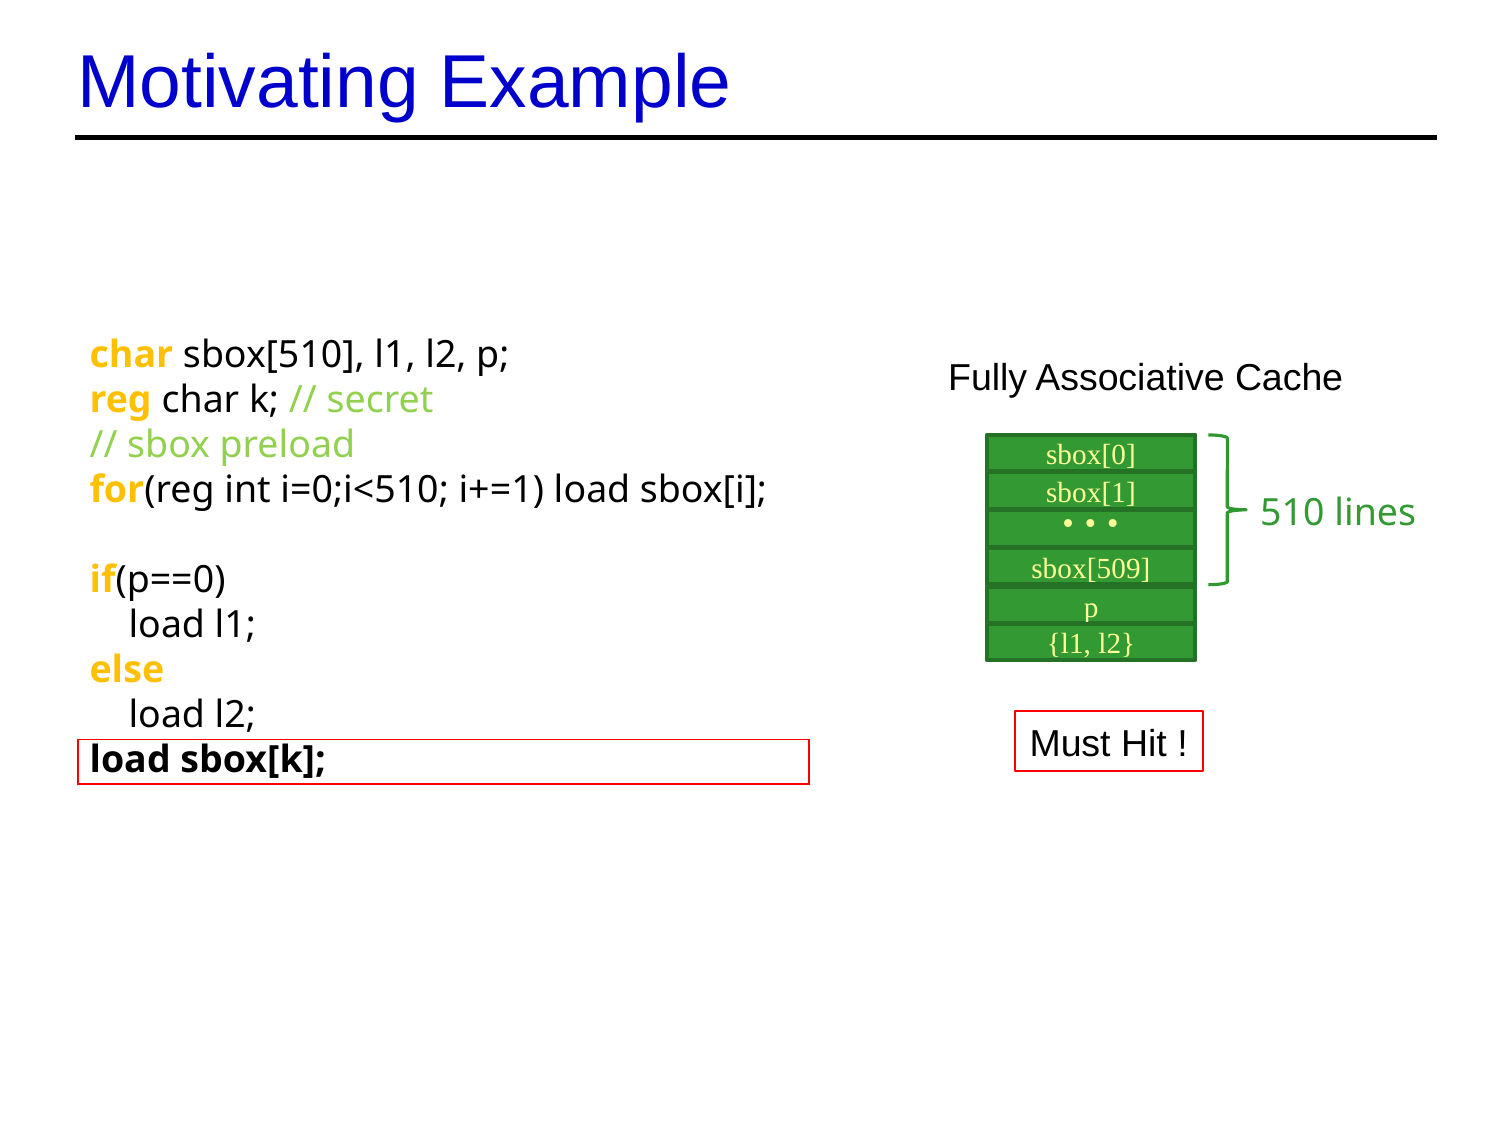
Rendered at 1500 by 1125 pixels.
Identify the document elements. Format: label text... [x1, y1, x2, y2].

text_box [1208, 434, 1248, 586]
text_box [77, 739, 809, 785]
title Motivating Example [62, 24, 1450, 150]
text_box sbox[509] [985, 546, 1197, 585]
text_box 510 lines [1245, 481, 1432, 541]
text_box Must Hit ! [1014, 711, 1204, 771]
text_box char sbox[510], l1, l2, p; reg char k; // secret // sbox preload for(reg int i=0;i<510; i+=1) load sbox[i]; if(p==0) load l1; else load l2; load sbox[k]; [74, 322, 783, 788]
text_box p [985, 585, 1197, 622]
text_box Fully Associative Cache [933, 345, 1359, 406]
text_box … [985, 508, 1197, 546]
text_box sbox[0] [985, 433, 1197, 470]
text_box {l1, l2} [985, 622, 1197, 662]
text_box sbox[1] [985, 470, 1197, 508]
